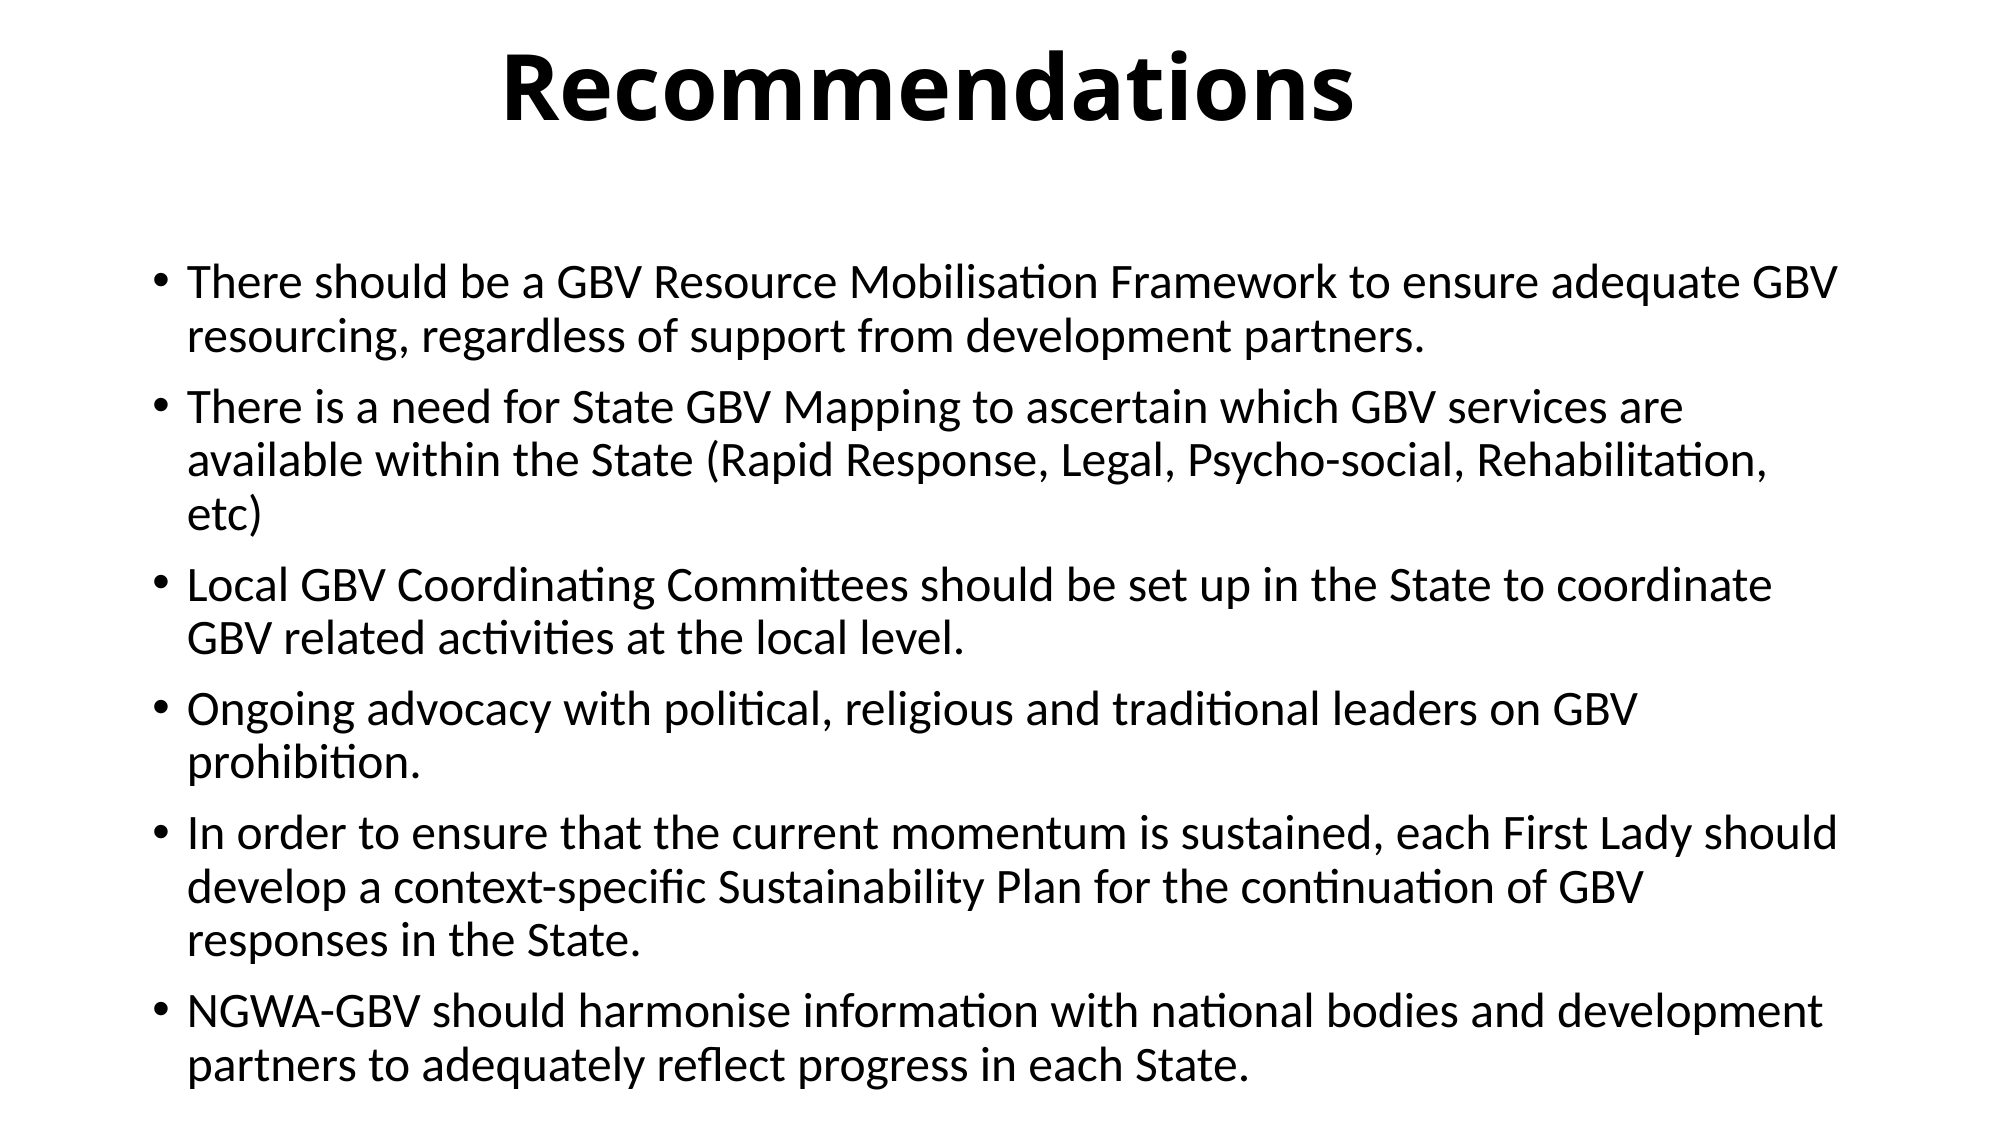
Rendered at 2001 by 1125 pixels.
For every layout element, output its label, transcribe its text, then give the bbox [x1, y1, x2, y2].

list There should be a GBV Resource Mobilisation Framework to ensure adequate GBV resourcing, regardless of support from development partners. There is a need for State GBV Mapping to ascertain which GBV services are available within the State (Rapid Response, Legal, Psycho-social, Rehabilitation, etc) Local GBV Coordinating Committees should be set up in the State to coordinate GBV related activities at the local level. Ongoing advocacy with political, religious and traditional leaders on GBV prohibition. In order to ensure that the current momentum is sustained, each First Lady should develop a context-specific Sustainability Plan for the continuation of GBV responses in the State. NGWA-GBV should harmonise information with national bodies and development partners to adequately reflect progress in each State. [137, 248, 1863, 1107]
title Recommendations [484, 0, 2000, 200]
